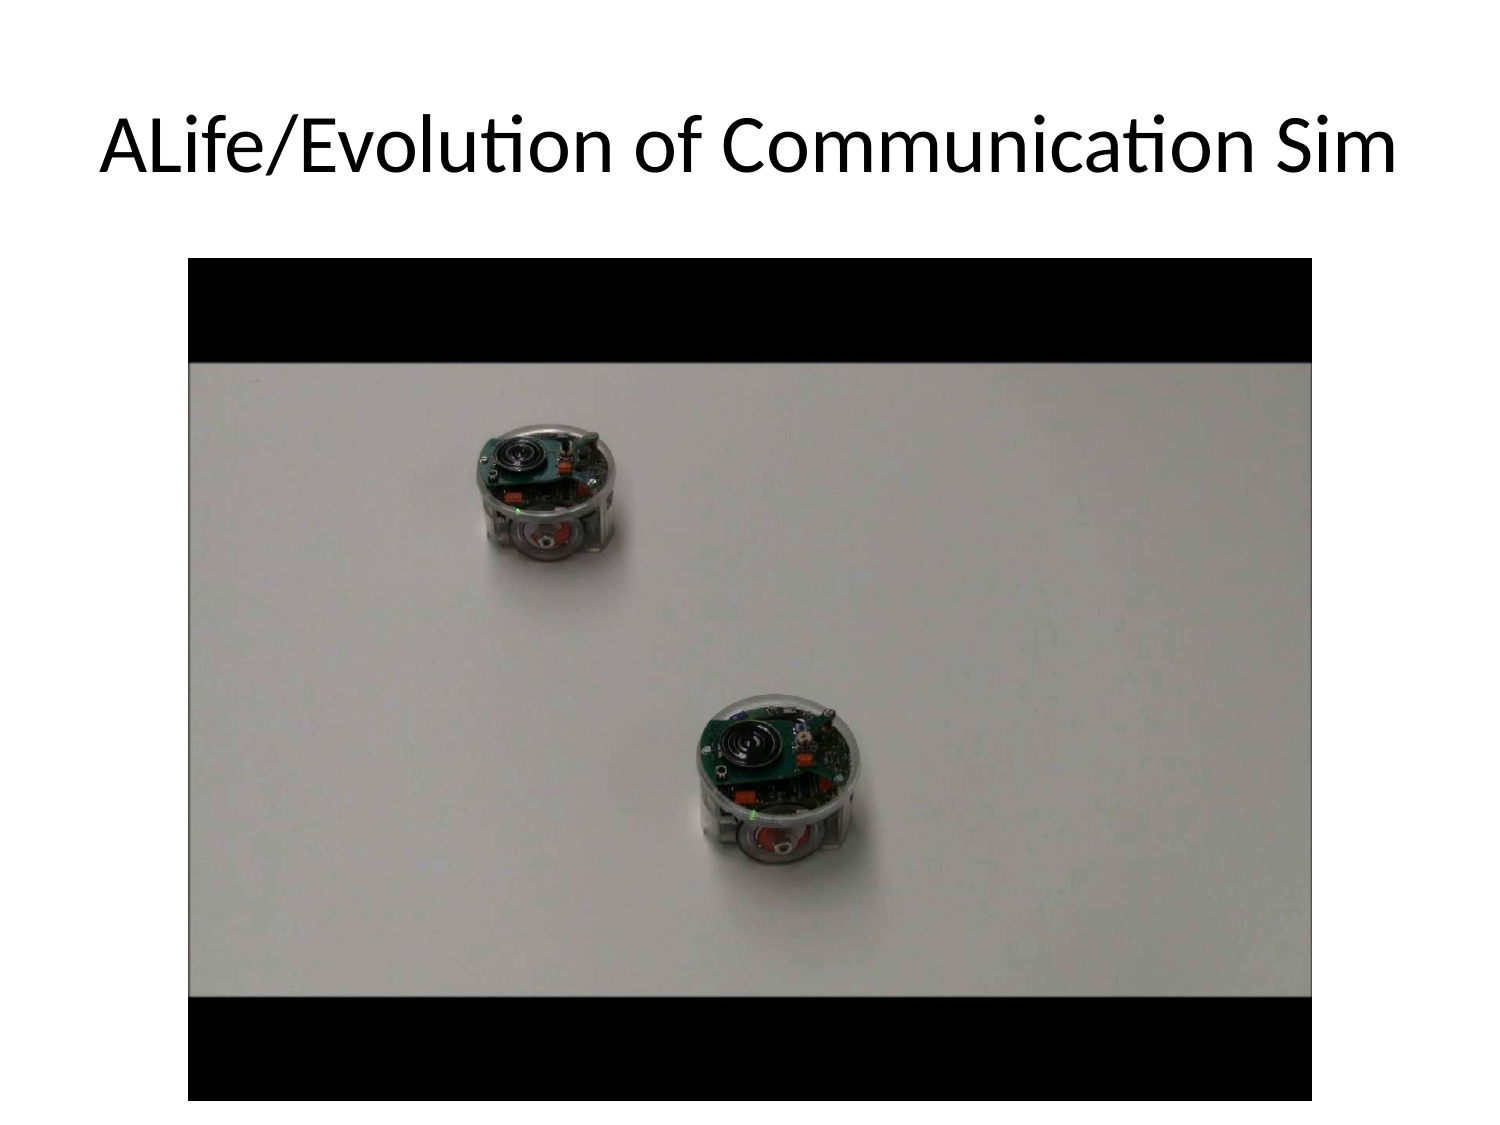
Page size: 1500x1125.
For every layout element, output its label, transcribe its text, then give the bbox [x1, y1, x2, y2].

title ALife/Evolution of Communication Sim [75, 45, 1425, 233]
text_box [187, 257, 1313, 1102]
